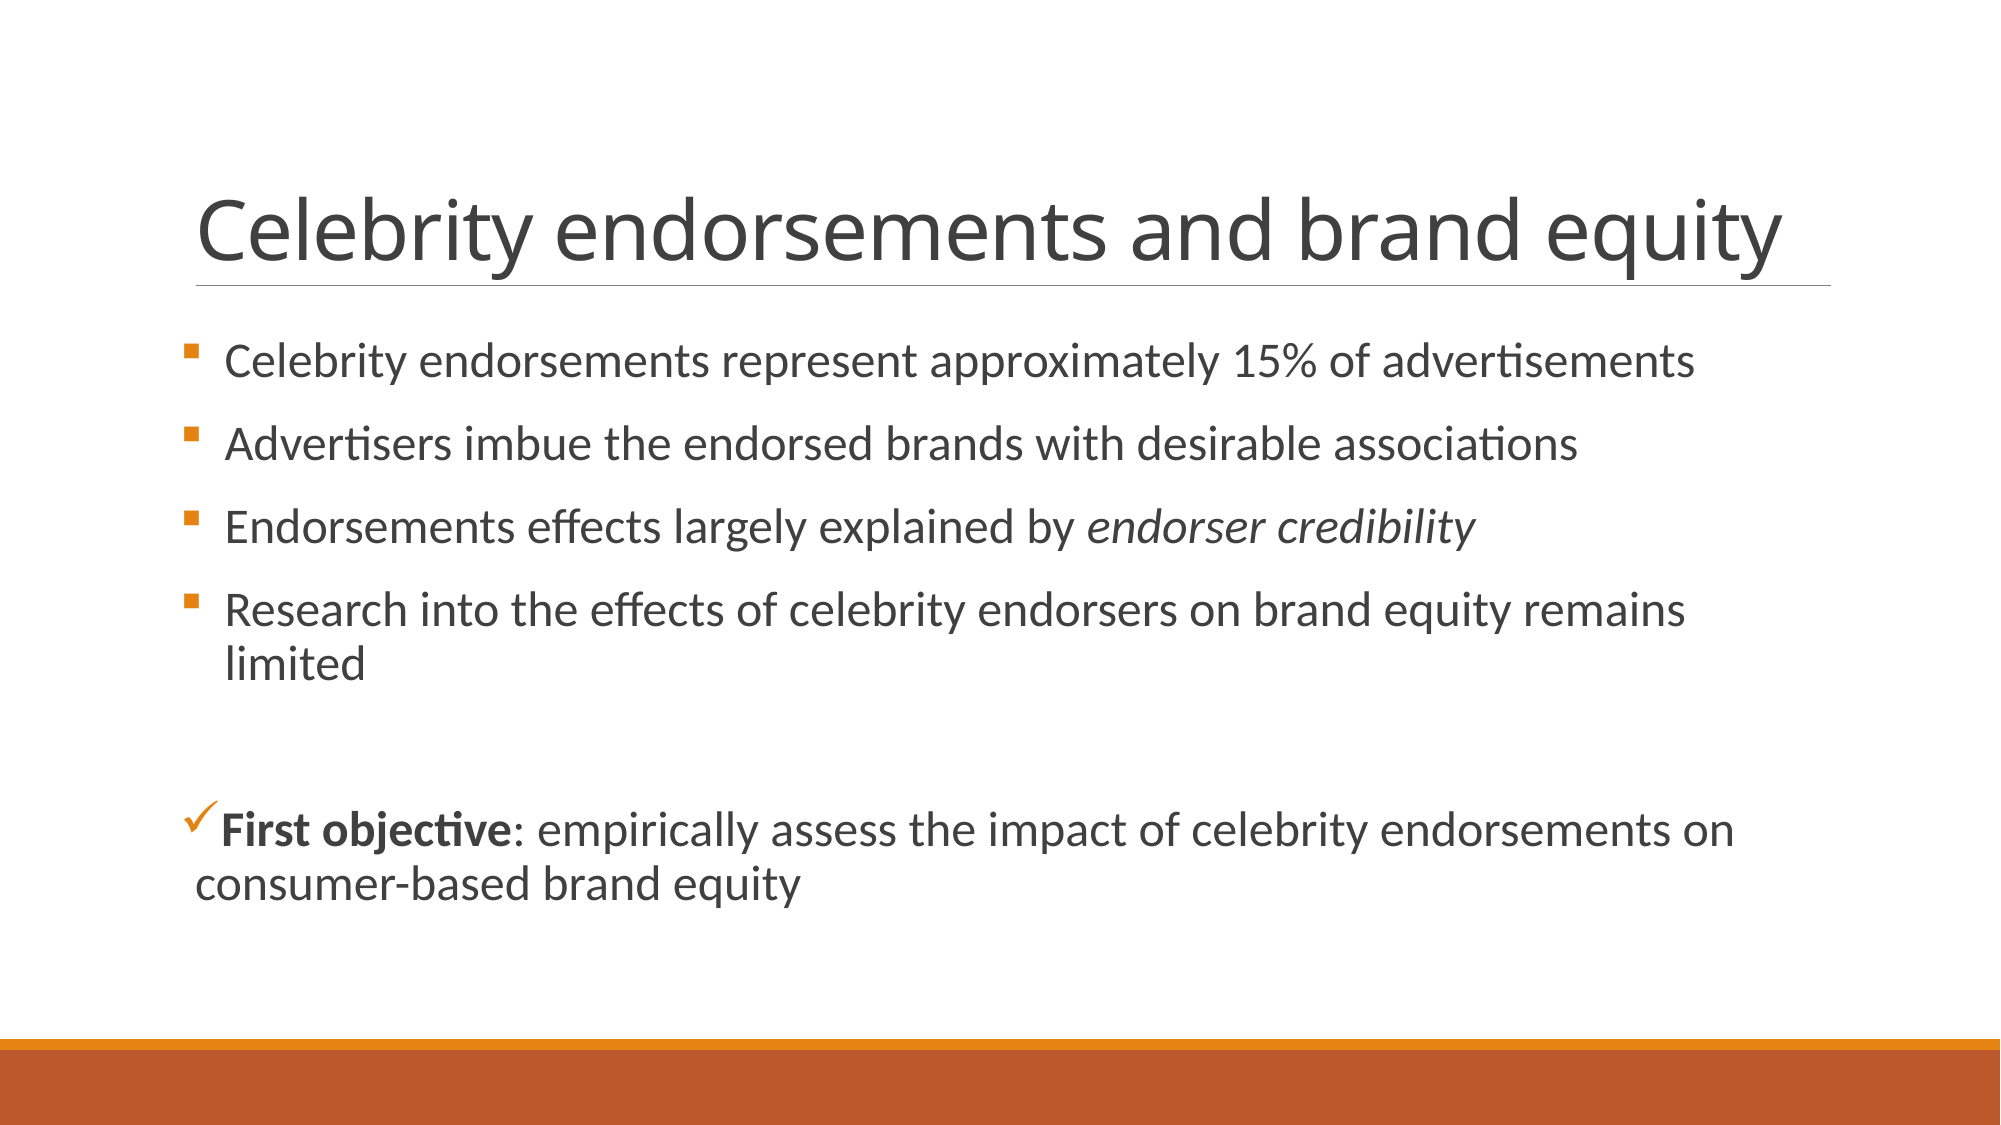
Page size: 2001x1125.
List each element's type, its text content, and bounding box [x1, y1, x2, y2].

title Celebrity endorsements and brand equity [180, 47, 1830, 285]
list Celebrity endorsements represent approximately 15% of advertisements Advertisers imbue the endorsed brands with desirable associations Endorsements effects largely explained by endorser credibility Research into the effects of celebrity endorsers on brand equity remains limited First objective: empirically assess the impact of celebrity endorsements on consumer-based brand equity [180, 326, 1830, 987]
